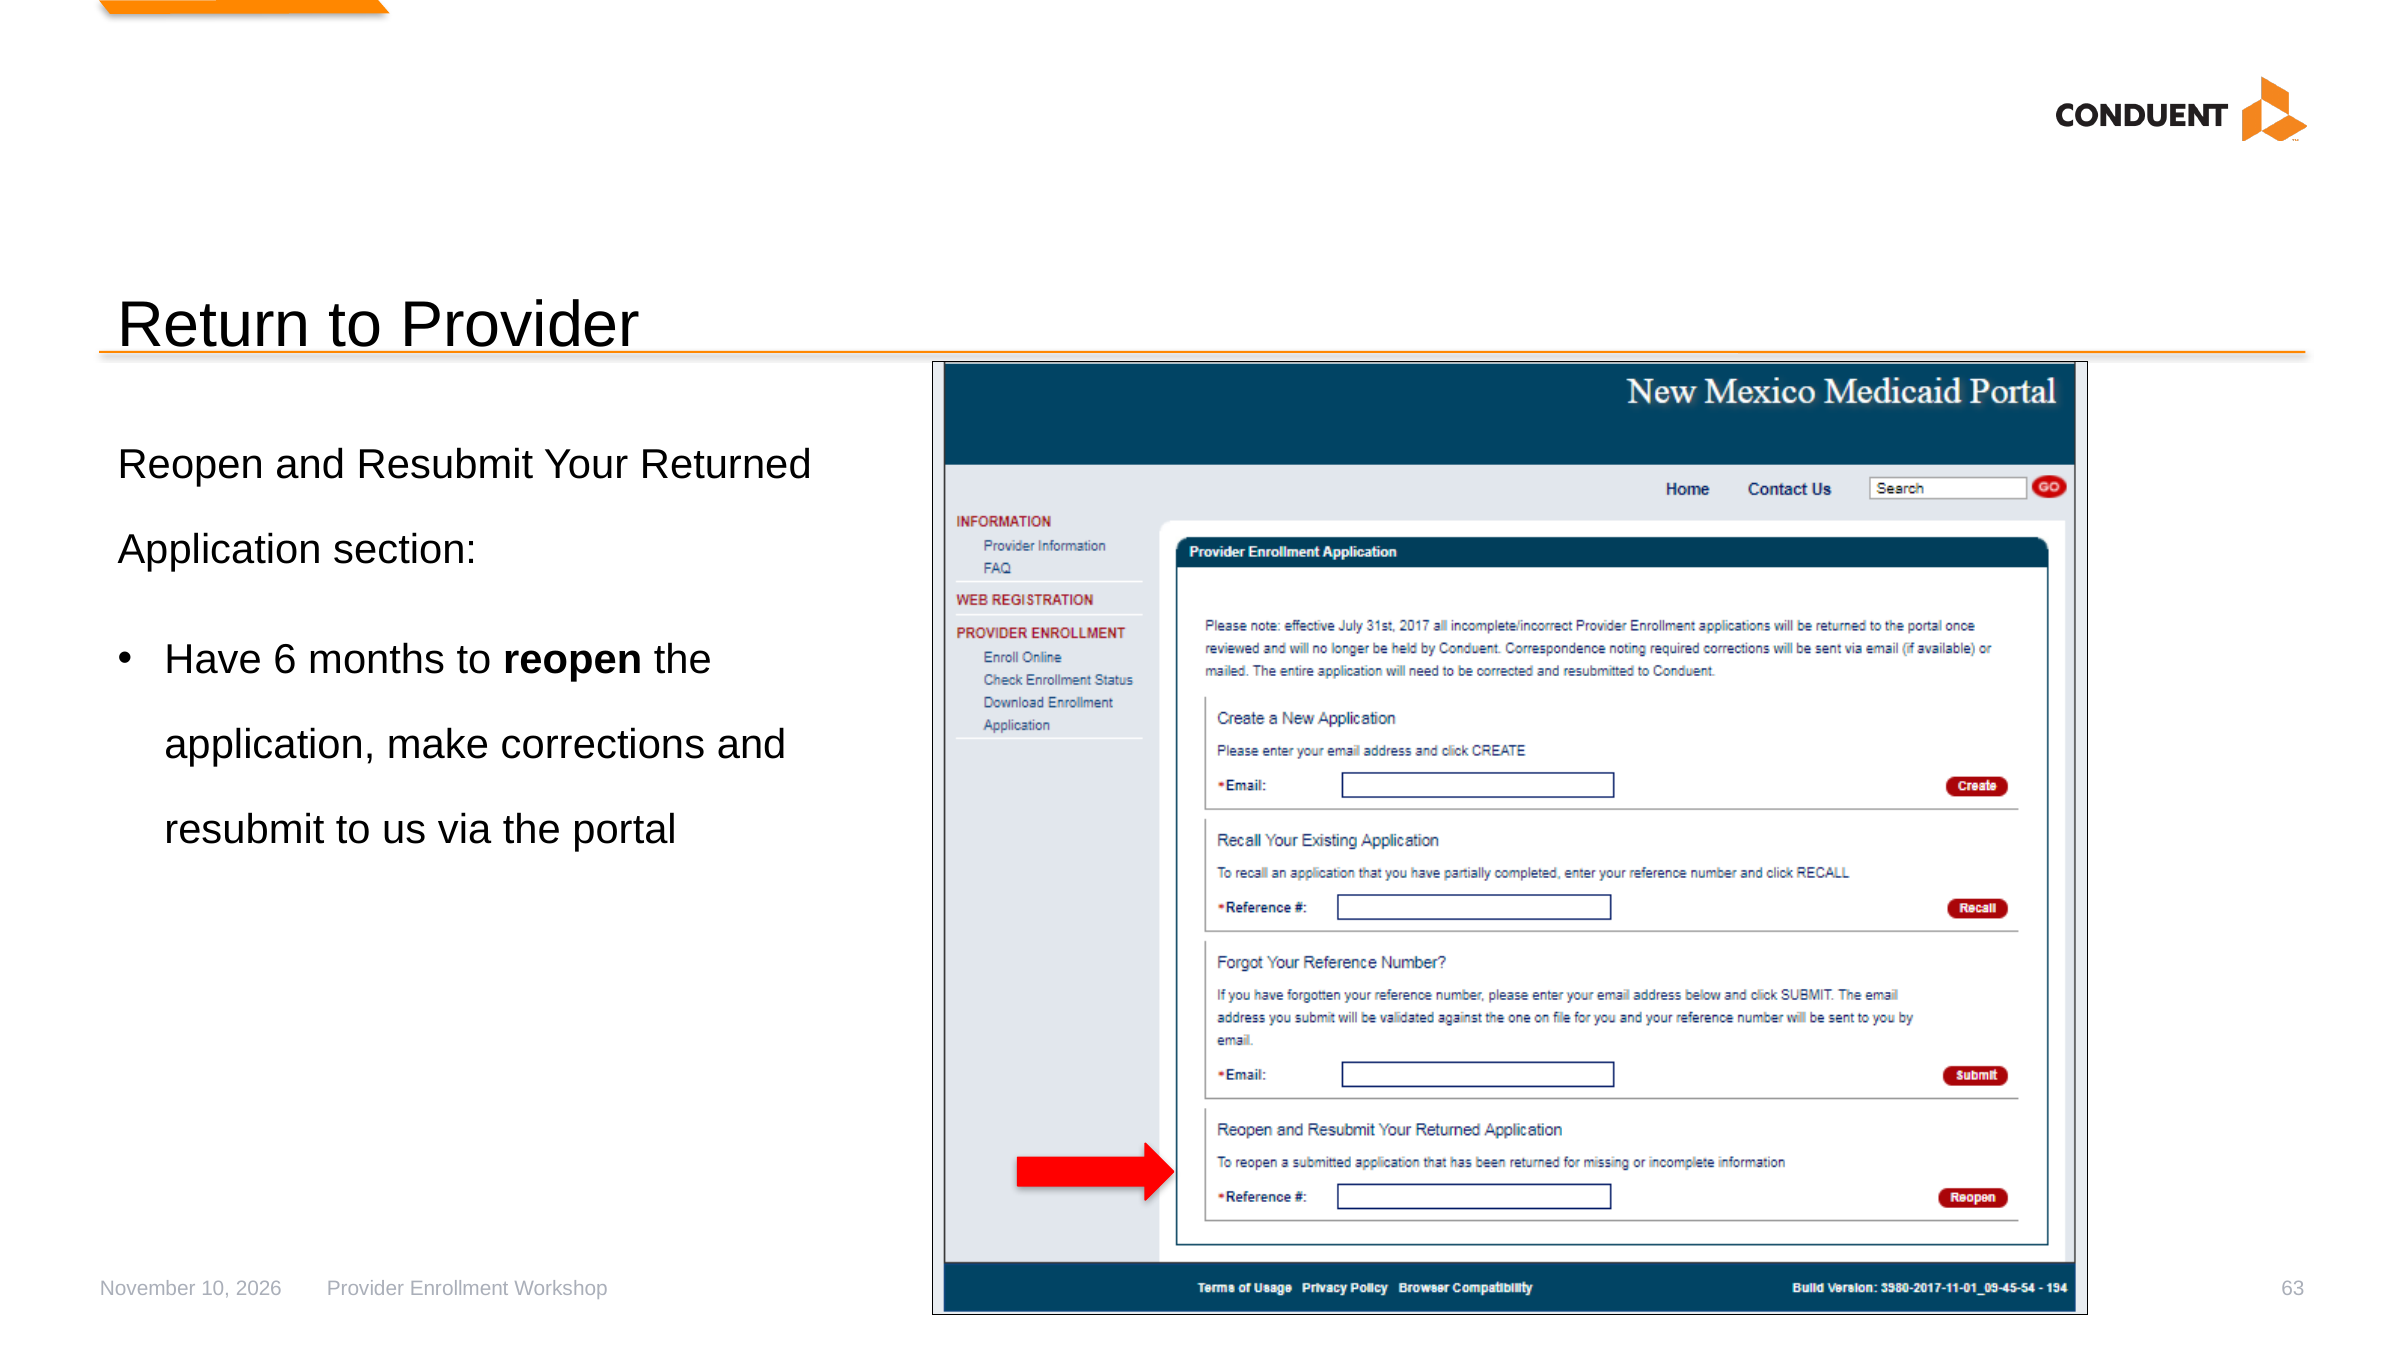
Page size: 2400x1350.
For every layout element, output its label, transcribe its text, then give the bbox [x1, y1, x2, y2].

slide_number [78, 1251, 305, 1324]
text_box Reopen and Resubmit Your Returned Application section: Have 6 months to reopen the application, make corrections and resubmit to us via the portal [102, 394, 834, 813]
picture [932, 360, 2089, 1315]
title Return to Provider [102, 274, 1958, 394]
slide_number 63 [2082, 1251, 2326, 1324]
footer Provider Enrollment Workshop [305, 1251, 938, 1324]
